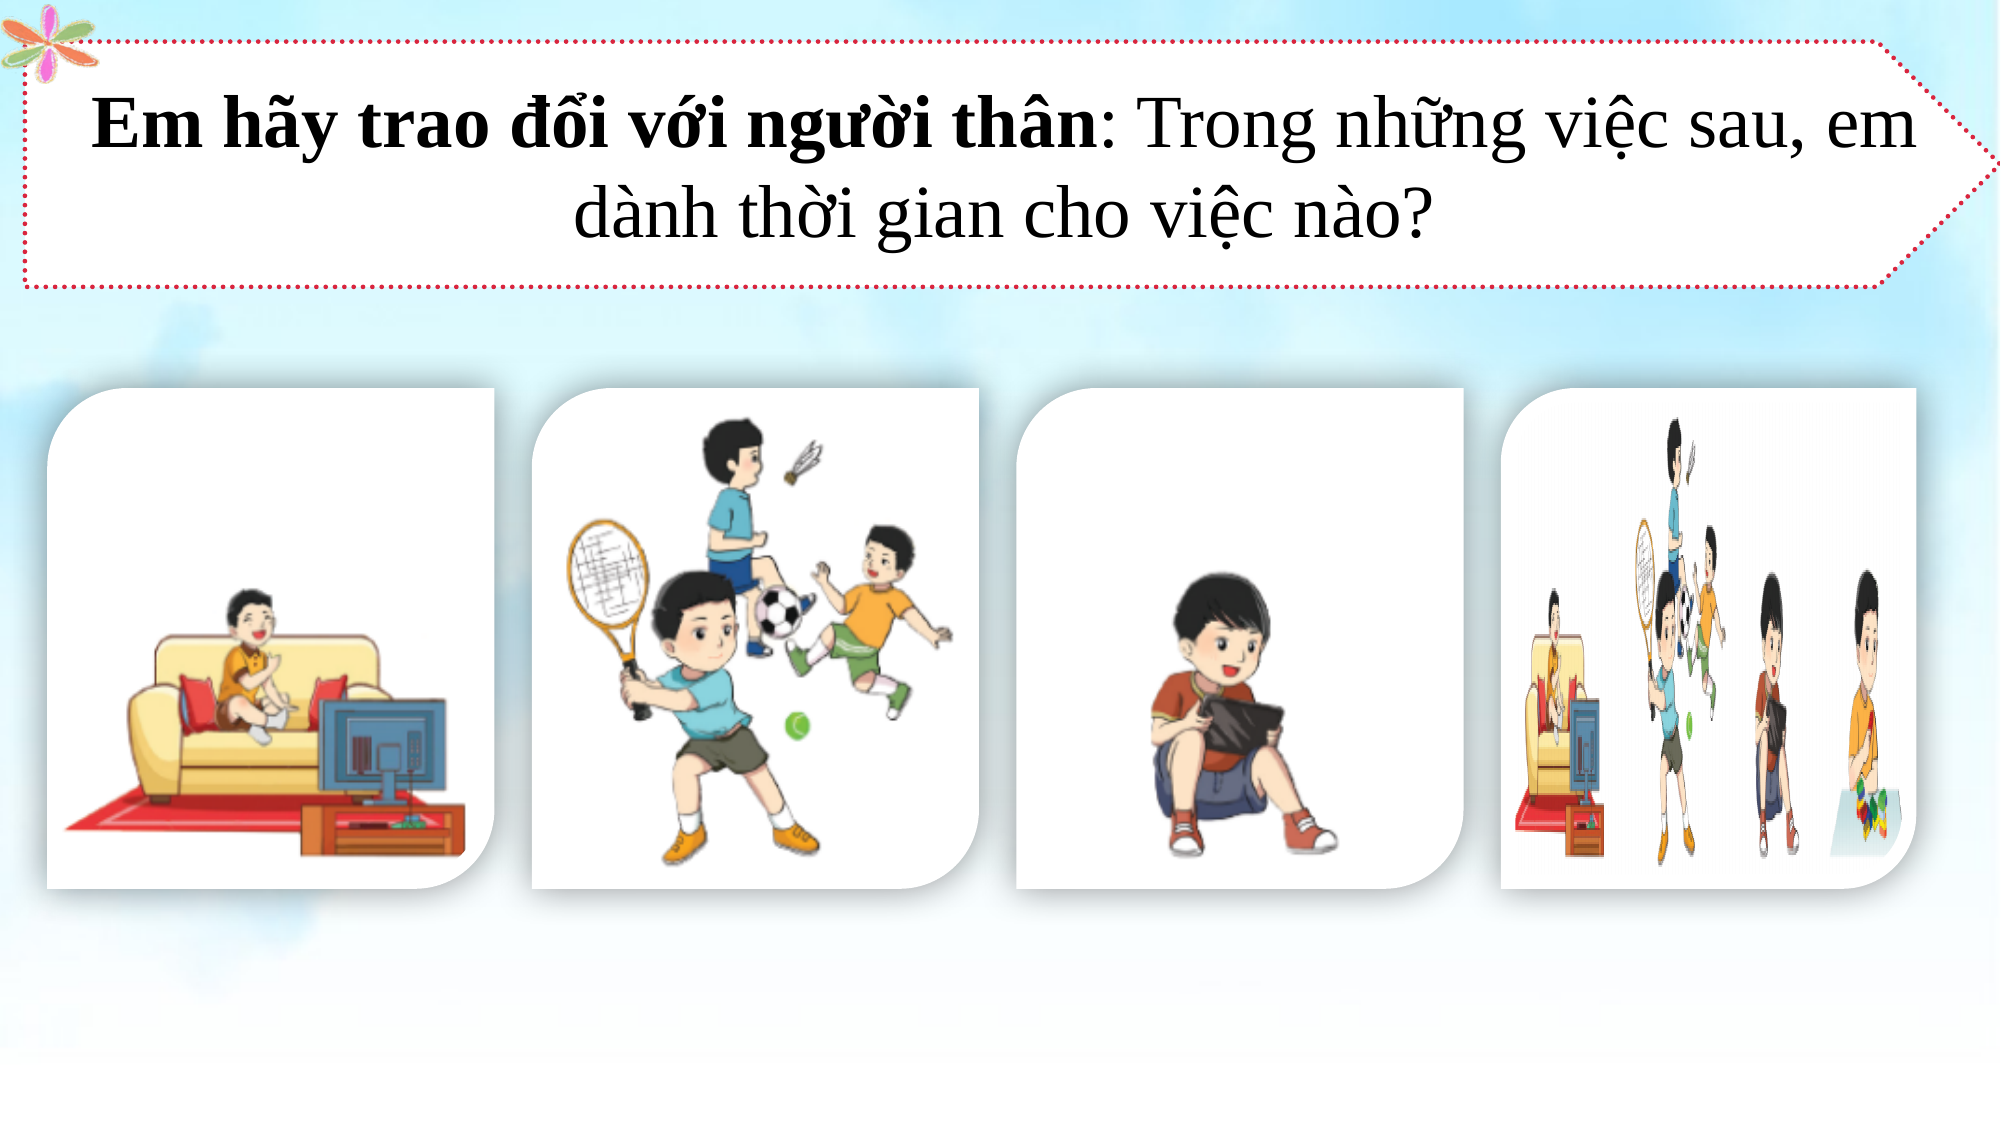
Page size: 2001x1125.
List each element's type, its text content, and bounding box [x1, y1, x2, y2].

text_box Em hãy trao đổi với người thân: Trong những việc sau, em dành thời gian cho việc nào? [1144, 65, 1955, 261]
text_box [856, 0, 1144, 1125]
picture [1023, 0, 2001, 1125]
picture [0, 0, 972, 1125]
text_box Em hãy trao đổi với người thân: Trong những việc sau, em dành thời gian cho việc nào? [54, 65, 856, 261]
